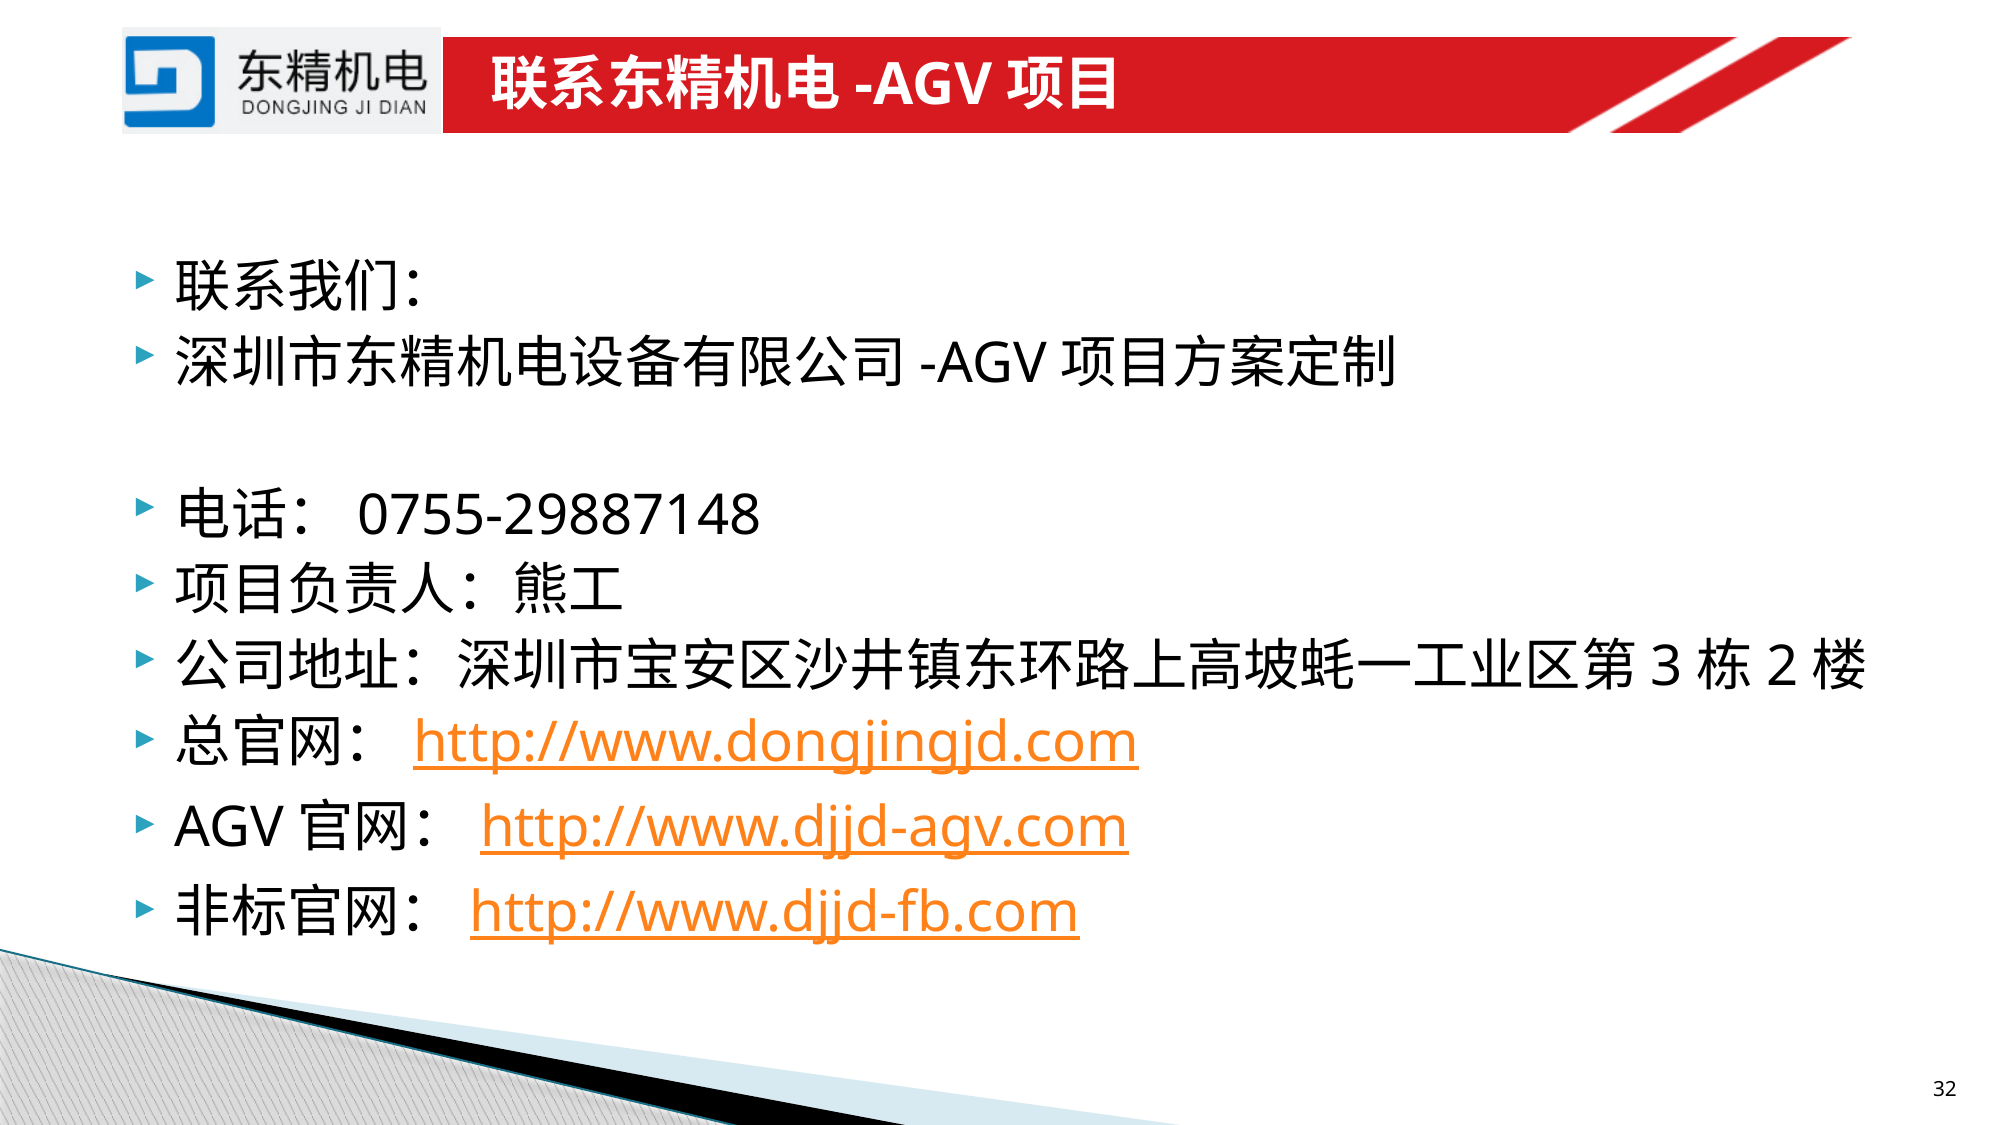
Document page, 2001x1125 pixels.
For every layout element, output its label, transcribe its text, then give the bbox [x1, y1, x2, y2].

picture [442, 36, 1853, 133]
list 联系我们： 深圳市东精机电设备有限公司-AGV项目方案定制 电话：0755-29887148 项目负责人：熊工 公司地址：深圳市宝安区沙井镇东环路上高坡蚝一工业区第3栋2楼 总官网：http://www.dongjingjd.com AGV官网：http://www.djjd-agv.com 非标官网：http://www.djjd-fb.com [99, 243, 1900, 986]
picture [122, 27, 441, 134]
slide_number 32 [1891, 1051, 1972, 1112]
